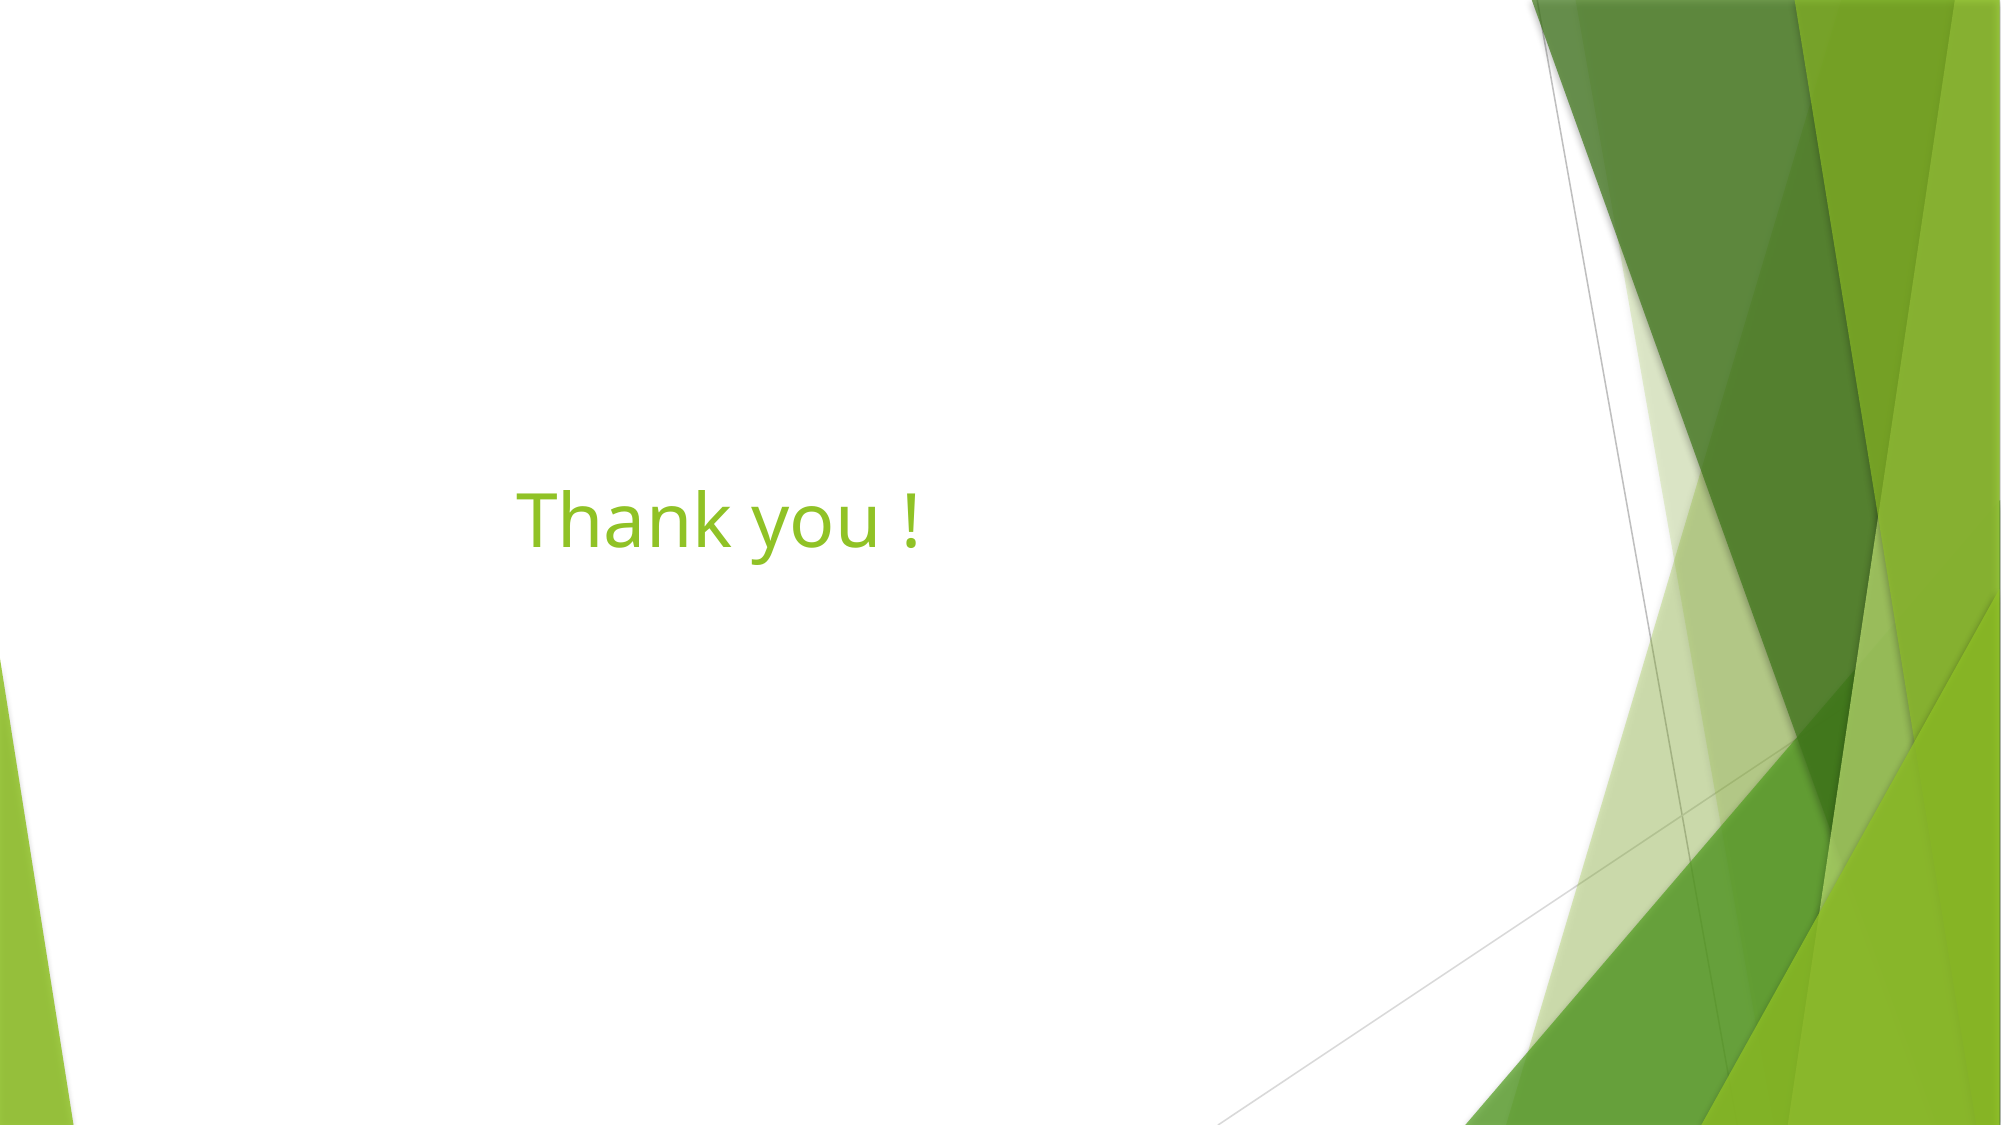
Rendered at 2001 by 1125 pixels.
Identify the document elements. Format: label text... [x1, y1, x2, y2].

list Thank you ! [111, 354, 1522, 992]
